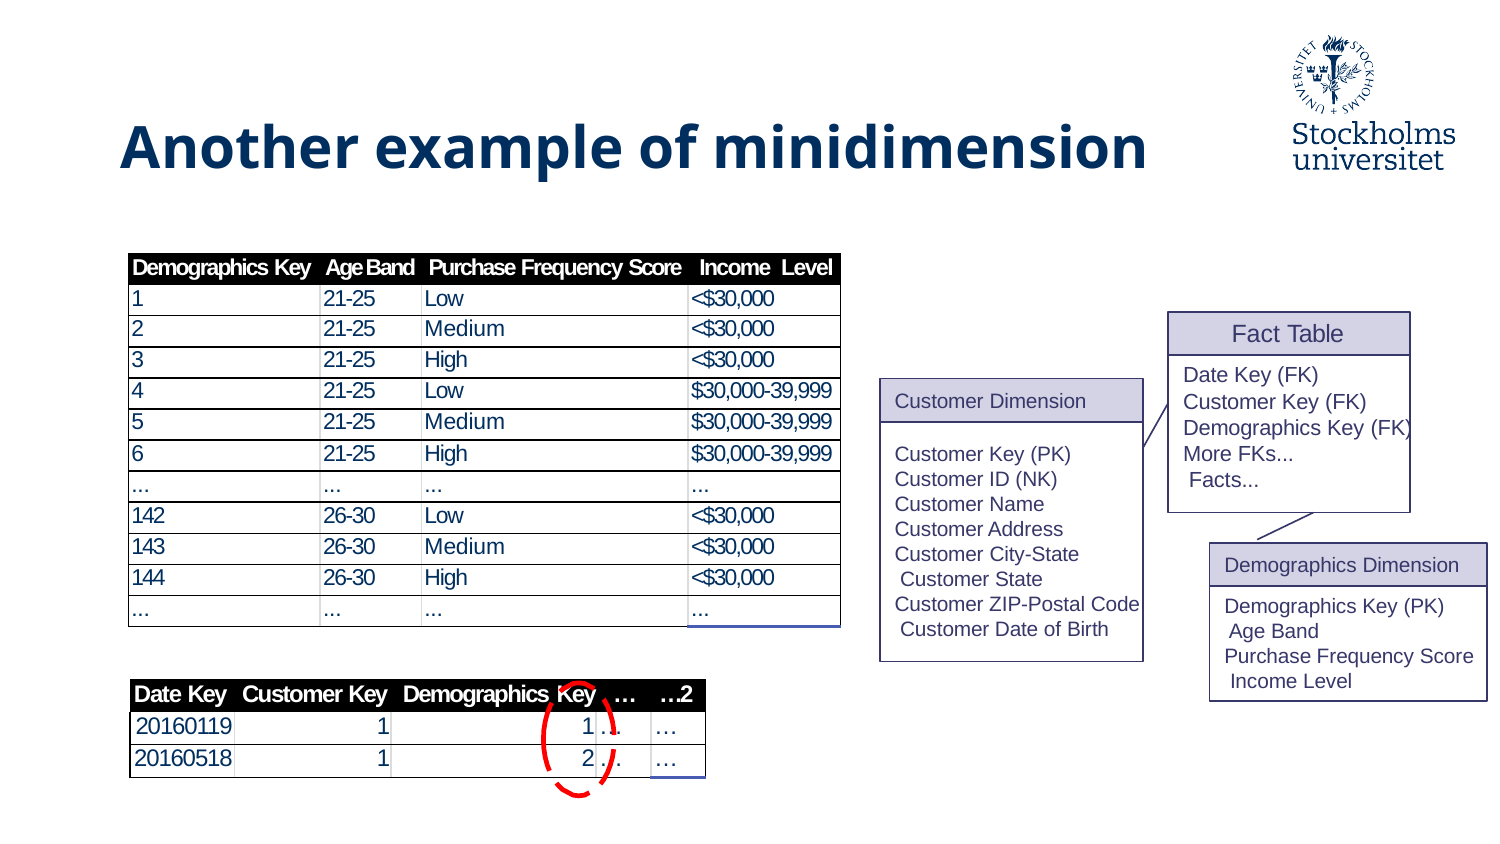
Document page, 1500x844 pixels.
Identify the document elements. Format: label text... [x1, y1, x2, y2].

table_cell 5 [129, 410, 319, 439]
table_cell 20160119 [131, 712, 234, 744]
table_cell $30,000-39,999 [689, 410, 840, 439]
table_cell ... [321, 472, 421, 501]
text_box [879, 378, 1144, 421]
text_box Demographics Key (FK) [1180, 413, 1420, 440]
table_cell 26-30 [321, 565, 421, 595]
text_box Demographics Key (PK) Age Band Purchase Frequency Score Income Level [1222, 592, 1478, 693]
table_cell … [606, 745, 650, 777]
table_cell 1 [235, 712, 390, 744]
table_cell ... [689, 596, 840, 625]
text_box Customer Dimension [892, 387, 1092, 413]
table_cell 21-25 [321, 348, 421, 377]
text_box [1209, 586, 1487, 702]
table_cell <$30,000 [689, 503, 840, 533]
table_cell $30,000-39,999 [689, 441, 840, 470]
text_box Demographics Dimension [1222, 551, 1465, 577]
table_cell 1 [235, 745, 390, 777]
table_cell 143 [129, 534, 319, 564]
table_cell 2 [129, 316, 319, 346]
table_cell $30,000-39,999 [689, 379, 840, 408]
text_box [543, 682, 615, 796]
table_cell ... [422, 596, 687, 626]
table_cell 21-25 [321, 285, 421, 315]
table_cell <$30,000 [689, 285, 840, 315]
table_cell <$30,000 [689, 316, 840, 346]
table_cell 1 [392, 712, 547, 744]
table_cell <$30,000 [689, 348, 840, 377]
table_cell High [422, 441, 687, 470]
table_cell Low [422, 503, 687, 533]
table_cell 21-25 [321, 410, 421, 439]
table_cell Low [422, 379, 687, 408]
table_cell 6 [129, 441, 319, 470]
table_cell 2 [392, 745, 551, 777]
table_cell 21-25 [321, 441, 421, 470]
table_cell ... [689, 472, 840, 501]
table_cell Low [422, 285, 687, 315]
table_cell 26-30 [321, 534, 421, 564]
table_cell 3 [129, 348, 319, 377]
table_cell ... [422, 472, 687, 501]
table_cell … [652, 745, 705, 776]
table_cell High [422, 565, 687, 595]
table_cell <$30,000 [689, 565, 840, 595]
table_cell ... [321, 596, 421, 626]
text_box [1209, 542, 1487, 586]
text_box Date Key (FK) Customer Key (FK) [1180, 361, 1373, 413]
table_cell 21-25 [321, 379, 421, 408]
table_cell 21-25 [321, 316, 421, 346]
text_box Customer ZIP-Postal Code Customer Date of Birth [892, 591, 1146, 642]
table_cell 26-30 [321, 503, 421, 533]
table_header Date Key Customer Key Demographics Key … …2 [130, 679, 706, 712]
table_cell High [422, 348, 687, 377]
text_box Fact Table [1229, 317, 1349, 348]
title Another example of minidimension [105, 102, 1230, 201]
text_box [1168, 354, 1411, 513]
text_box [879, 421, 1144, 662]
table_cell 144 [129, 565, 319, 595]
table_cell 4 [129, 379, 319, 408]
table_cell Medium [422, 410, 687, 439]
table_cell 142 [129, 503, 319, 533]
picture [1293, 35, 1455, 170]
table_cell ... [129, 472, 319, 501]
table_cell ... [129, 596, 319, 626]
table_header Demographics Key Age Band Purchase Frequency Score Income Level [128, 253, 841, 285]
table_cell 1 [129, 285, 319, 315]
table_cell … [652, 712, 705, 744]
text_box Customer Key (PK) Customer ID (NK) Customer Name Customer Address Customer City-State Customer State [892, 441, 1085, 591]
table_cell Medium [422, 316, 687, 346]
text_box More FKs... Facts... [1180, 439, 1299, 493]
text_box [1168, 311, 1411, 354]
table_cell Medium [422, 534, 687, 564]
table_cell 20160518 [131, 745, 234, 777]
table_cell … [611, 712, 650, 744]
table_cell <$30,000 [689, 534, 840, 564]
